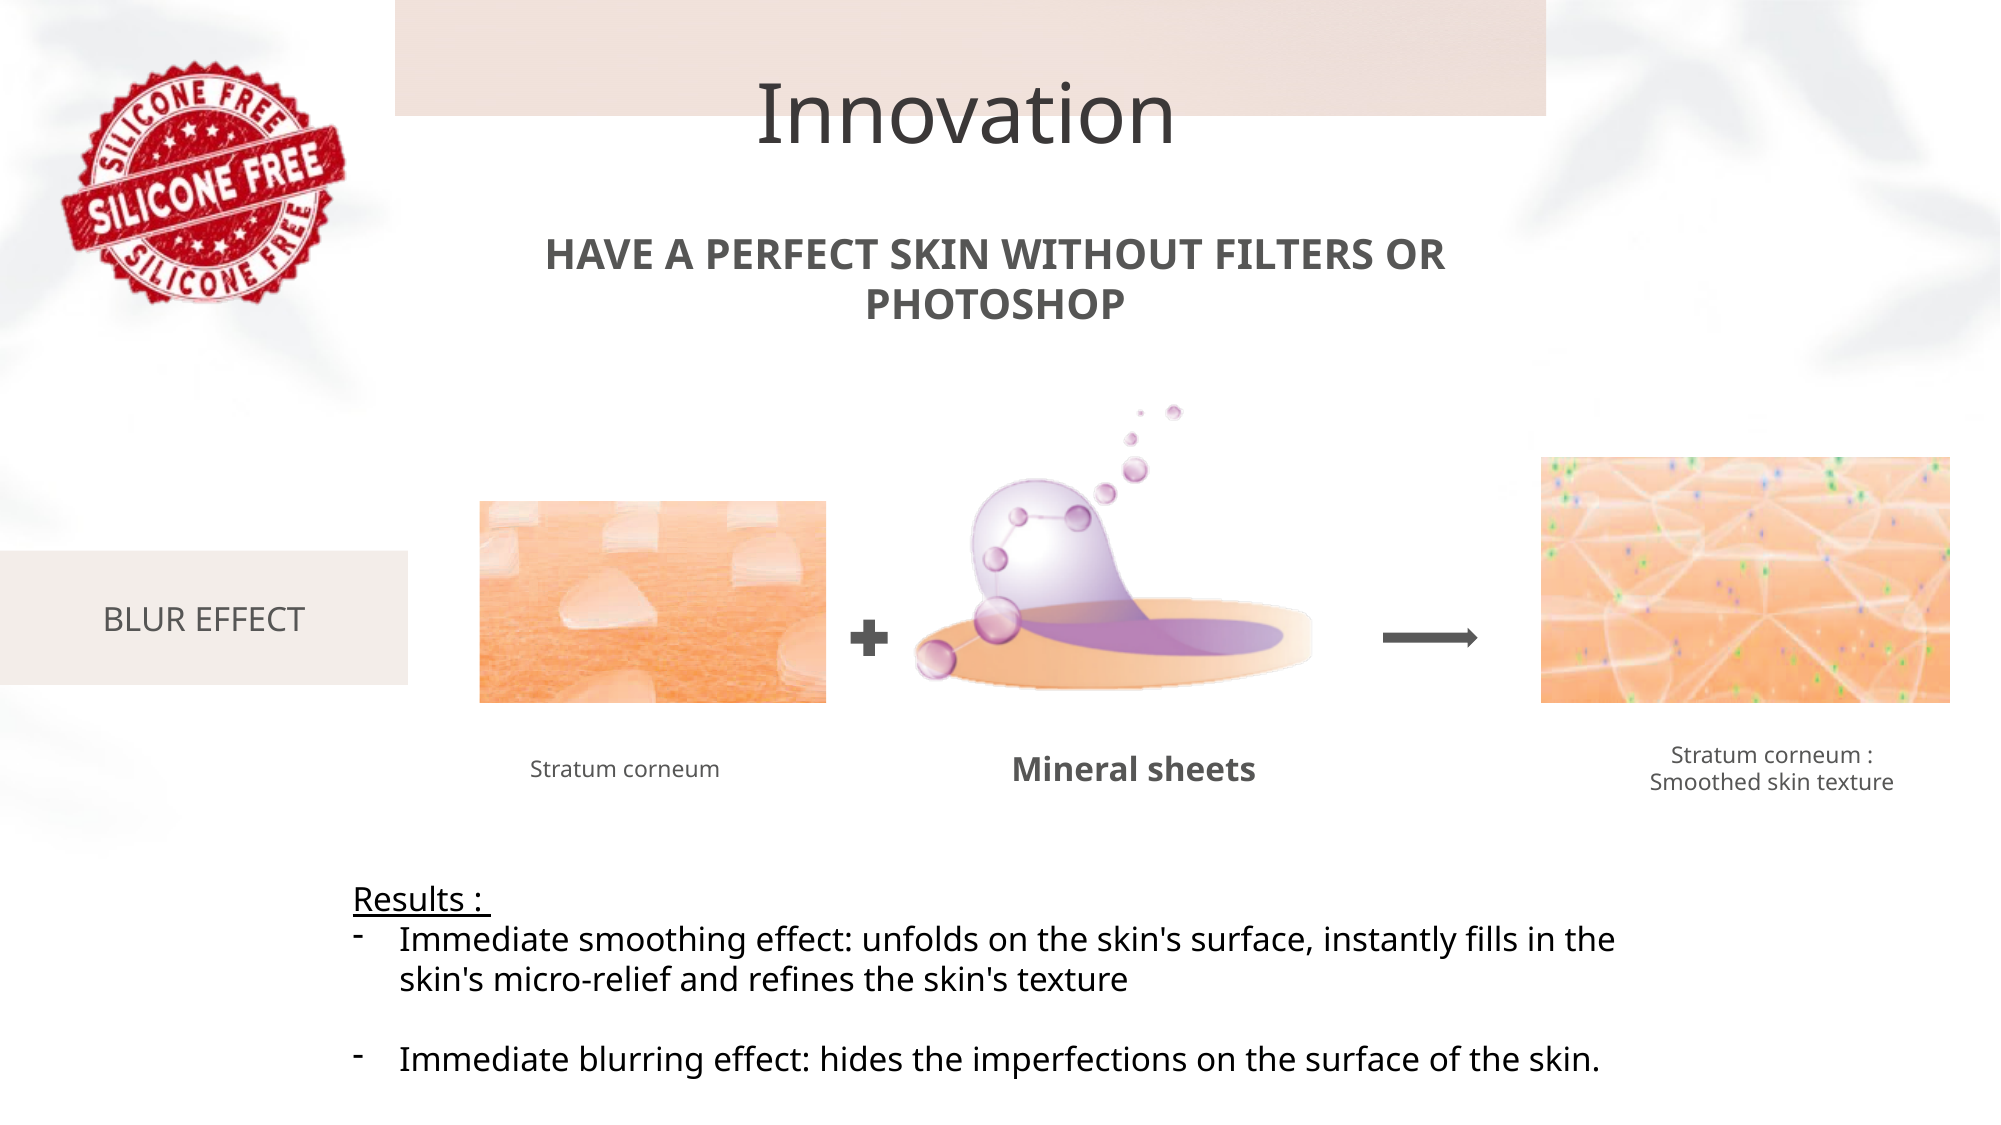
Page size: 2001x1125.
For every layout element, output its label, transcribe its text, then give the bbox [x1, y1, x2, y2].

picture [0, 0, 2000, 1125]
text_box [850, 619, 889, 657]
text_box [1382, 625, 1480, 651]
text_box Stratum corneum : Smoothed skin texture [1617, 748, 1927, 787]
text_box Innovation [365, 63, 1626, 231]
text_box BLUR EFFECT [0, 550, 409, 686]
text_box Results : Immediate smoothing effect: unfolds on the skin's surface, instantly fills in the skin's micro-relief and refines the skin's texture Immediate blurring effect: hides the imperfections on the surface of the skin. [337, 871, 1651, 1086]
text_box Mineral sheets [970, 748, 1297, 787]
text_box HAVE A PERFECT SKIN WITHOUT FILTERS OR PHOTOSHOP [408, 220, 1583, 336]
text_box Stratum corneum [497, 748, 754, 787]
